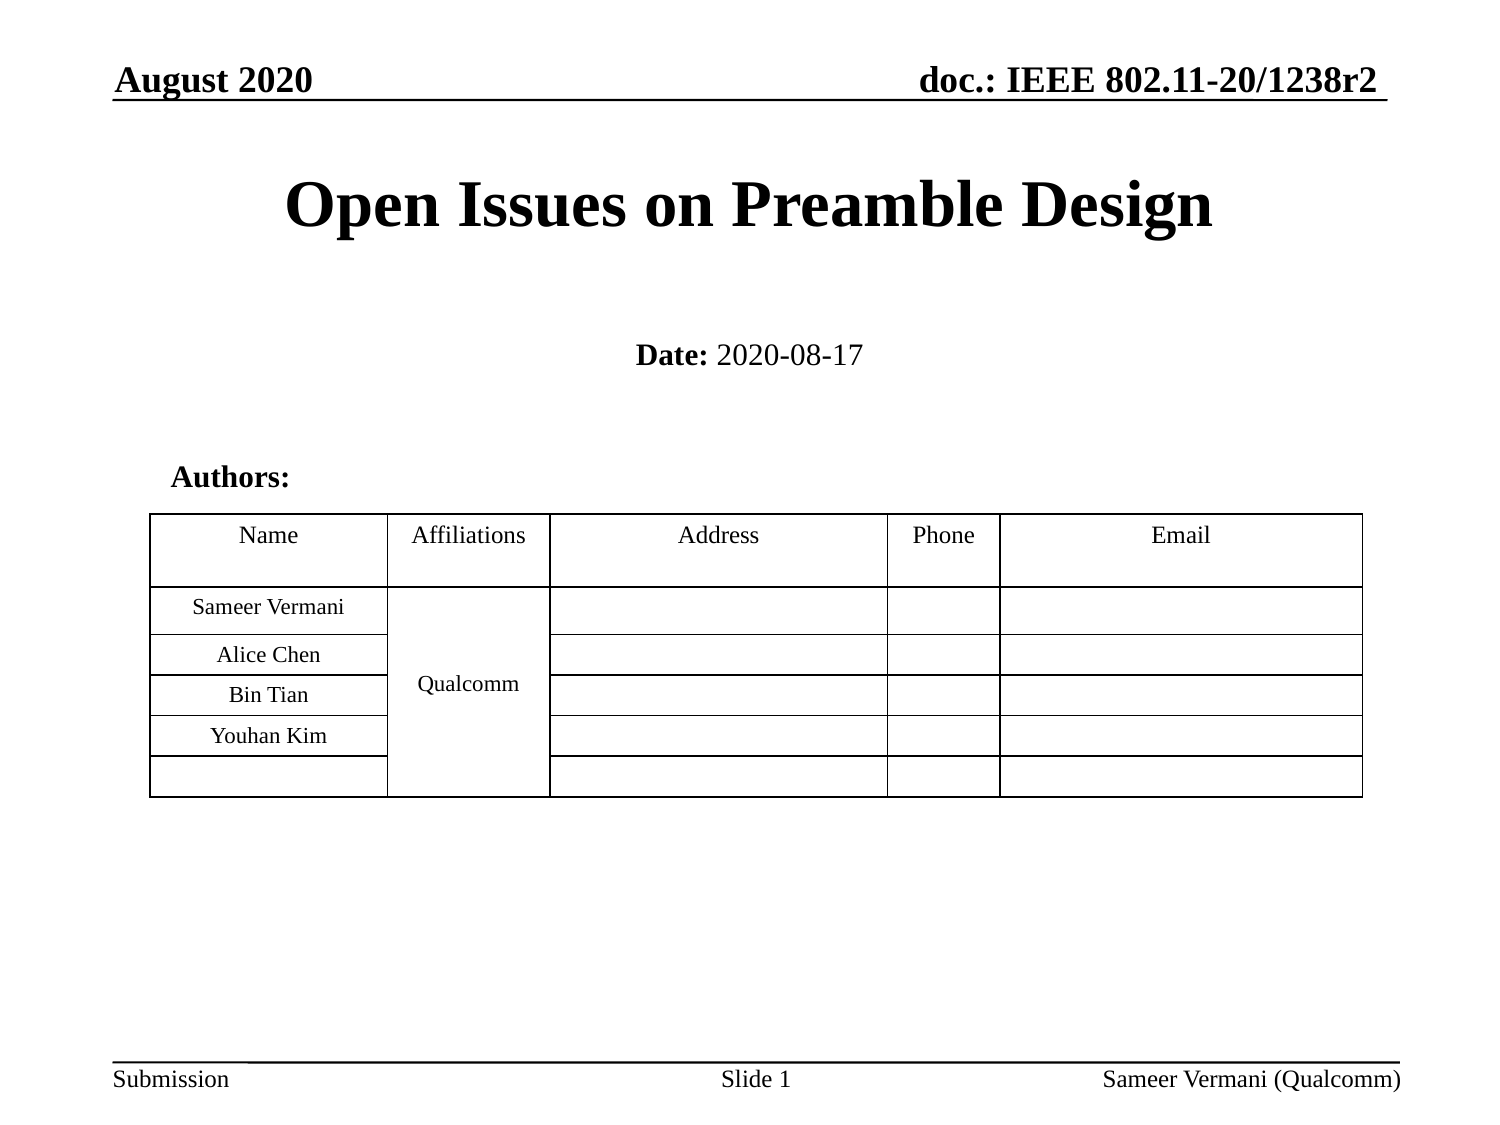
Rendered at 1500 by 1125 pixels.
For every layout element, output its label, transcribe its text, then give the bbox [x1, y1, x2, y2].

table_cell [1001, 676, 1362, 715]
table_cell Youhan Kim [151, 716, 387, 755]
table_header Address [551, 515, 887, 586]
table_cell [888, 757, 999, 796]
table_cell [551, 676, 887, 715]
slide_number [114, 54, 354, 101]
table_cell [551, 716, 887, 755]
table_cell [551, 588, 887, 634]
table_header Email [1001, 515, 1362, 586]
slide_number Slide 1 [712, 1061, 800, 1093]
table_header Affiliations [388, 515, 549, 586]
table_cell [888, 635, 999, 674]
table_cell Sameer Vermani [151, 588, 387, 634]
list Date: 2020-08-17 [112, 326, 1388, 1002]
table_cell [1001, 635, 1362, 674]
table_cell Alice Chen [151, 635, 387, 674]
table_cell [1001, 757, 1362, 796]
table_cell Bin Tian [151, 676, 387, 715]
table_header Phone [888, 515, 999, 586]
text_box Authors: [159, 450, 350, 509]
table_cell [888, 676, 999, 715]
table_cell [888, 588, 999, 634]
table_header Name [151, 515, 387, 586]
table_cell [551, 757, 887, 796]
table_cell [888, 716, 999, 755]
table_cell [1001, 716, 1362, 755]
table_cell [151, 757, 387, 796]
footer Sameer Vermani (Qualcomm) [1097, 1061, 1402, 1093]
table_cell [1001, 588, 1362, 634]
title Open Issues on Preamble Design [112, 112, 1388, 288]
table_cell Qualcomm [388, 588, 549, 796]
table_cell [551, 635, 887, 674]
